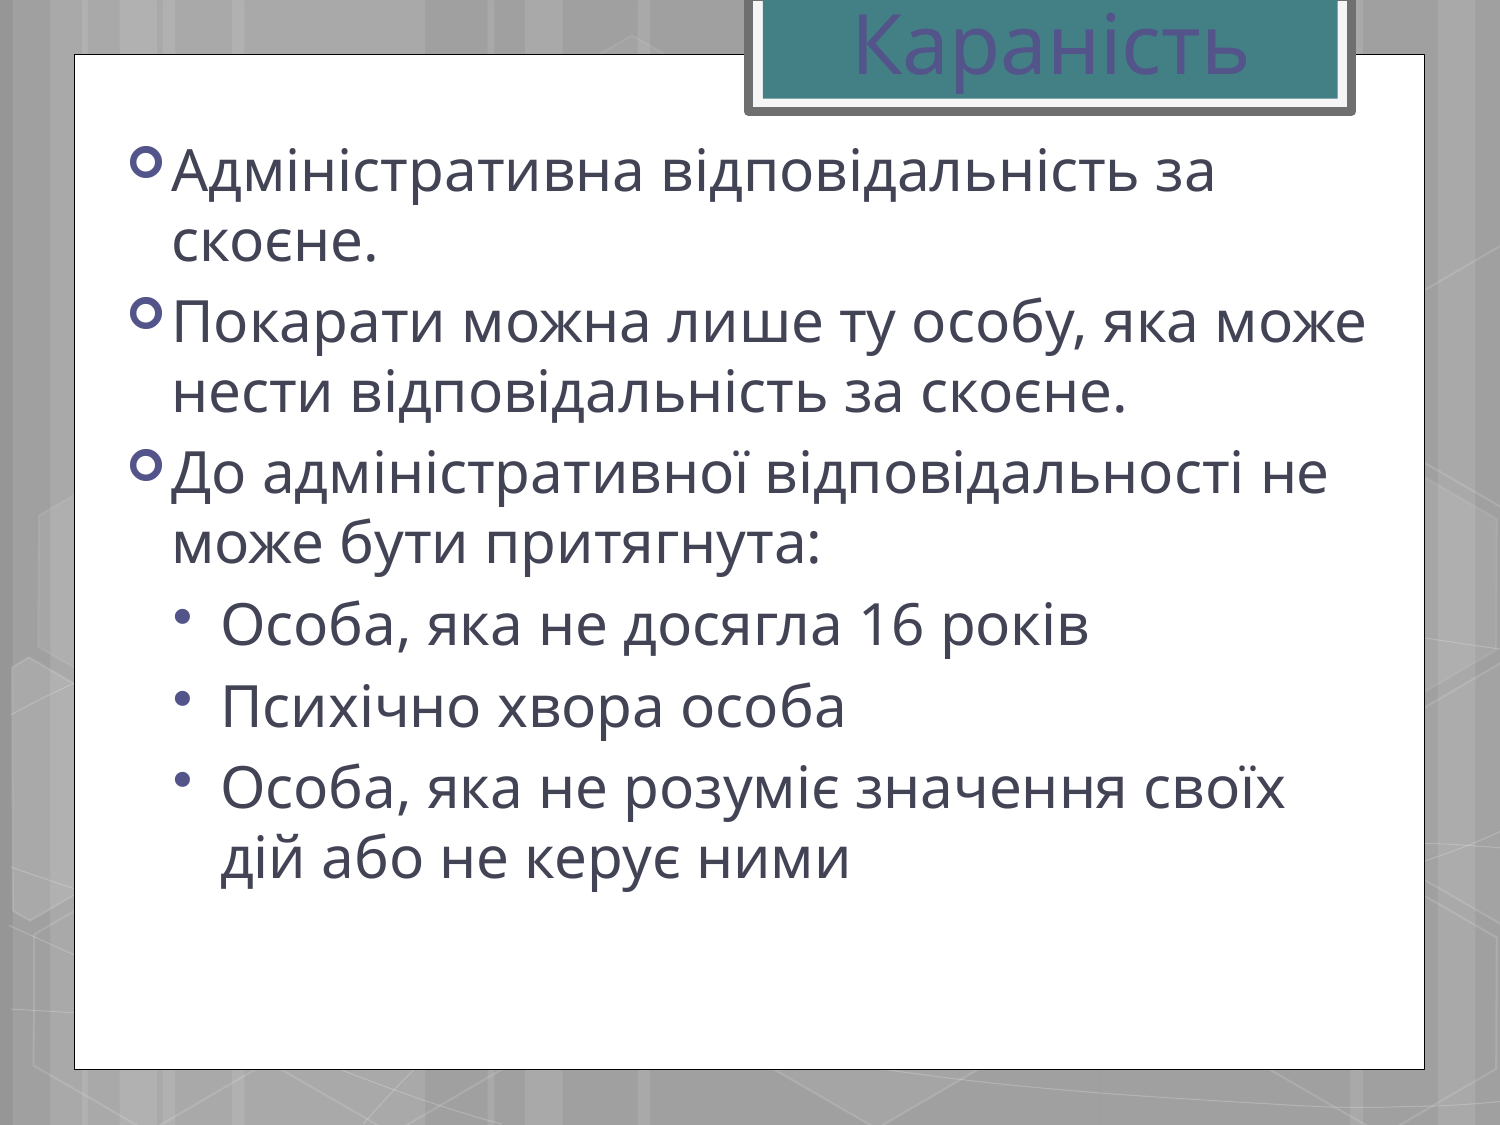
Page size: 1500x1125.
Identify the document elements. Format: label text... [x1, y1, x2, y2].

title Караність [761, 0, 1341, 99]
list Адміністративна відповідальність за скоєне. Покарати можна лише ту особу, яка може нести відповідальність за скоєне. До адміністративної відповідальності не може бути притягнута: Особа, яка не досягла 16 років Психічно хвора особа Особа, яка не розуміє значення своїх дій або не керує ними [100, 125, 1400, 1048]
